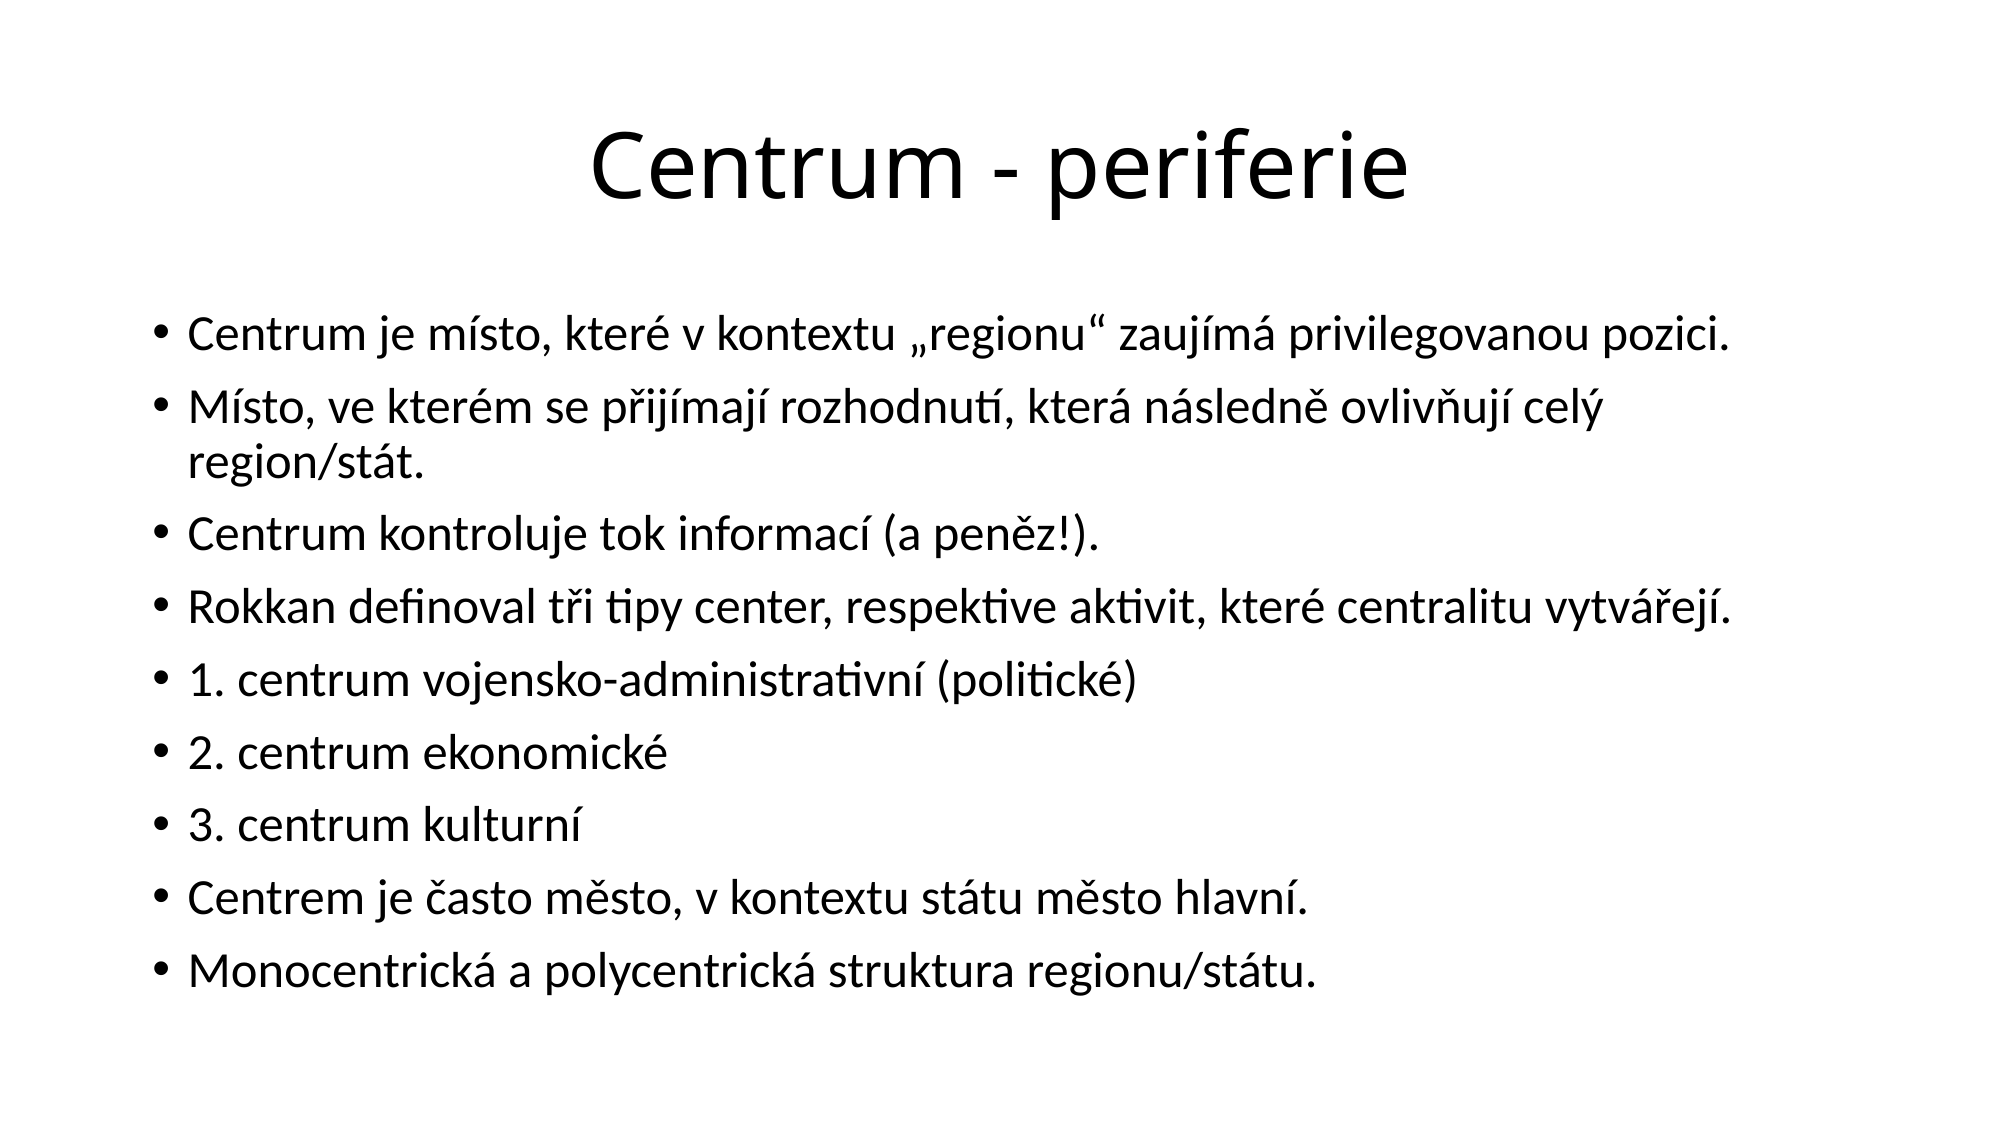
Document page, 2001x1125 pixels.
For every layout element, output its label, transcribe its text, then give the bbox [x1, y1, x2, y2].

list Centrum je místo, které v kontextu „regionu“ zaujímá privilegovanou pozici. Místo, ve kterém se přijímají rozhodnutí, která následně ovlivňují celý region/stát. Centrum kontroluje tok informací (a peněz!). Rokkan definoval tři tipy center, respektive aktivit, které centralitu vytvářejí. 1. centrum vojensko-administrativní (politické) 2. centrum ekonomické 3. centrum kulturní Centrem je často město, v kontextu státu město hlavní. Monocentrická a polycentrická struktura regionu/státu. [137, 299, 1863, 1014]
title Centrum - periferie [137, 59, 1863, 278]
